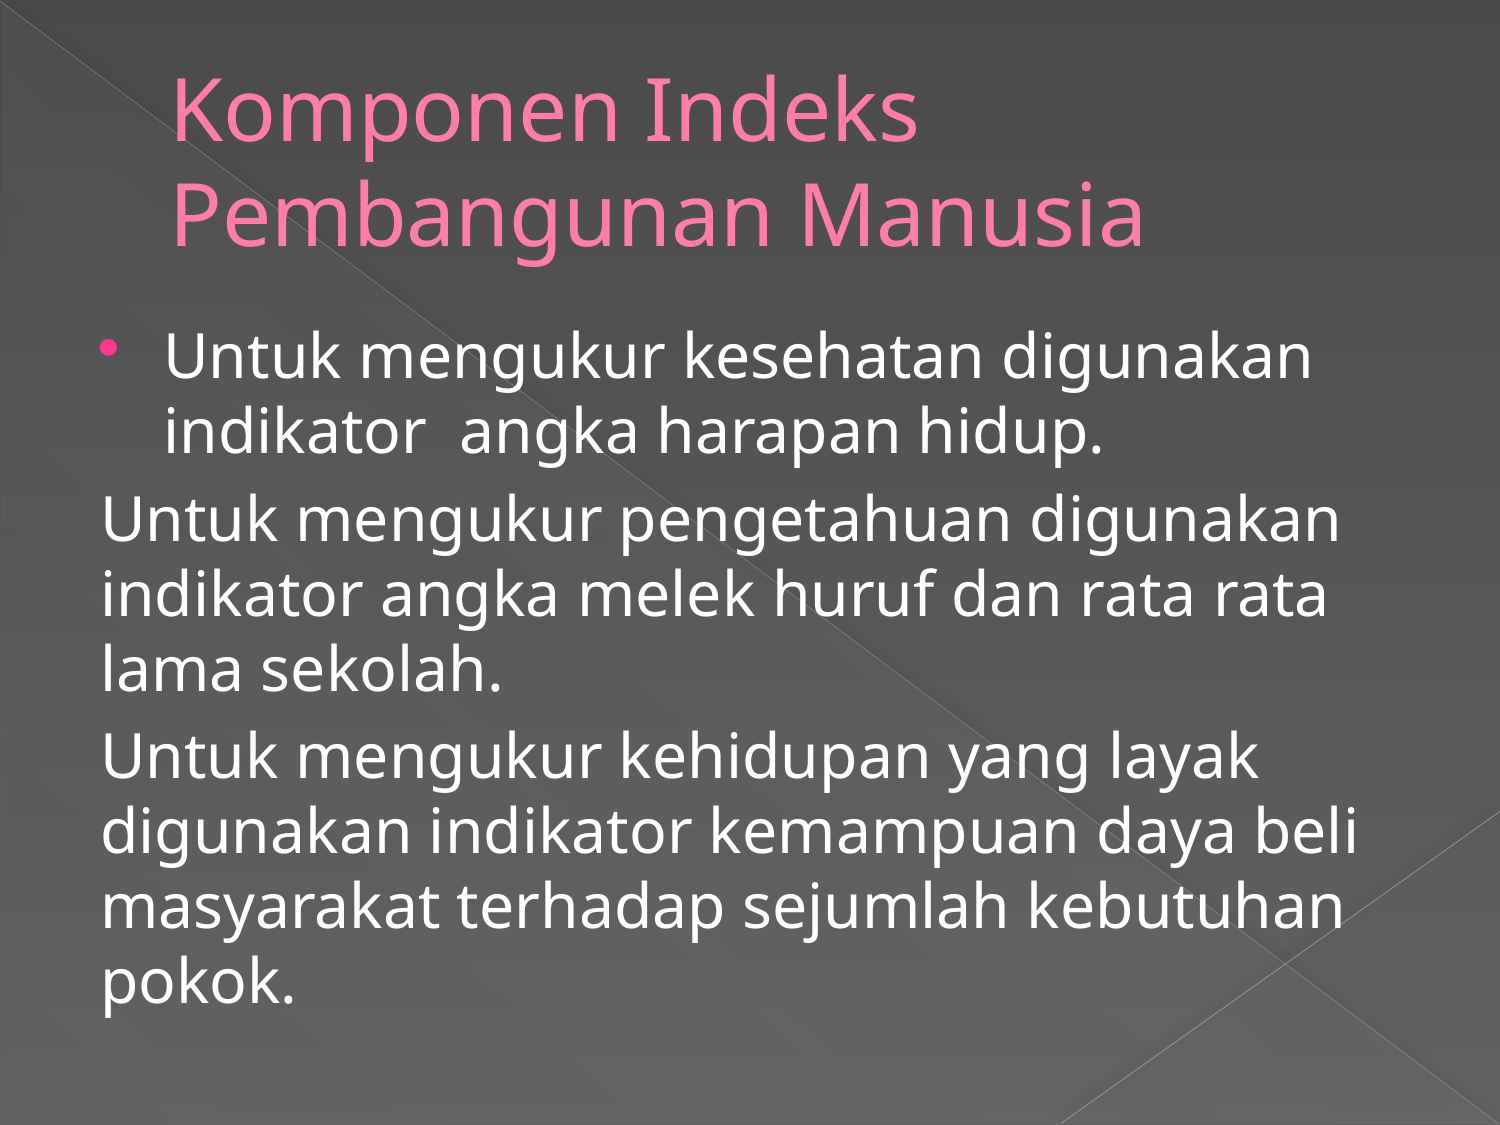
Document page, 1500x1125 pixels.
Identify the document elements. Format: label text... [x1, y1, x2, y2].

list Untuk mengukur kesehatan digunakan indikator angka harapan hidup. Untuk mengukur pengetahuan digunakan indikator angka melek huruf dan rata rata lama sekolah. Untuk mengukur kehidupan yang layak digunakan indikator kemampuan daya beli masyarakat terhadap sejumlah kebutuhan pokok. [75, 308, 1425, 1059]
title Komponen Indeks Pembangunan Manusia [75, 43, 1425, 274]
